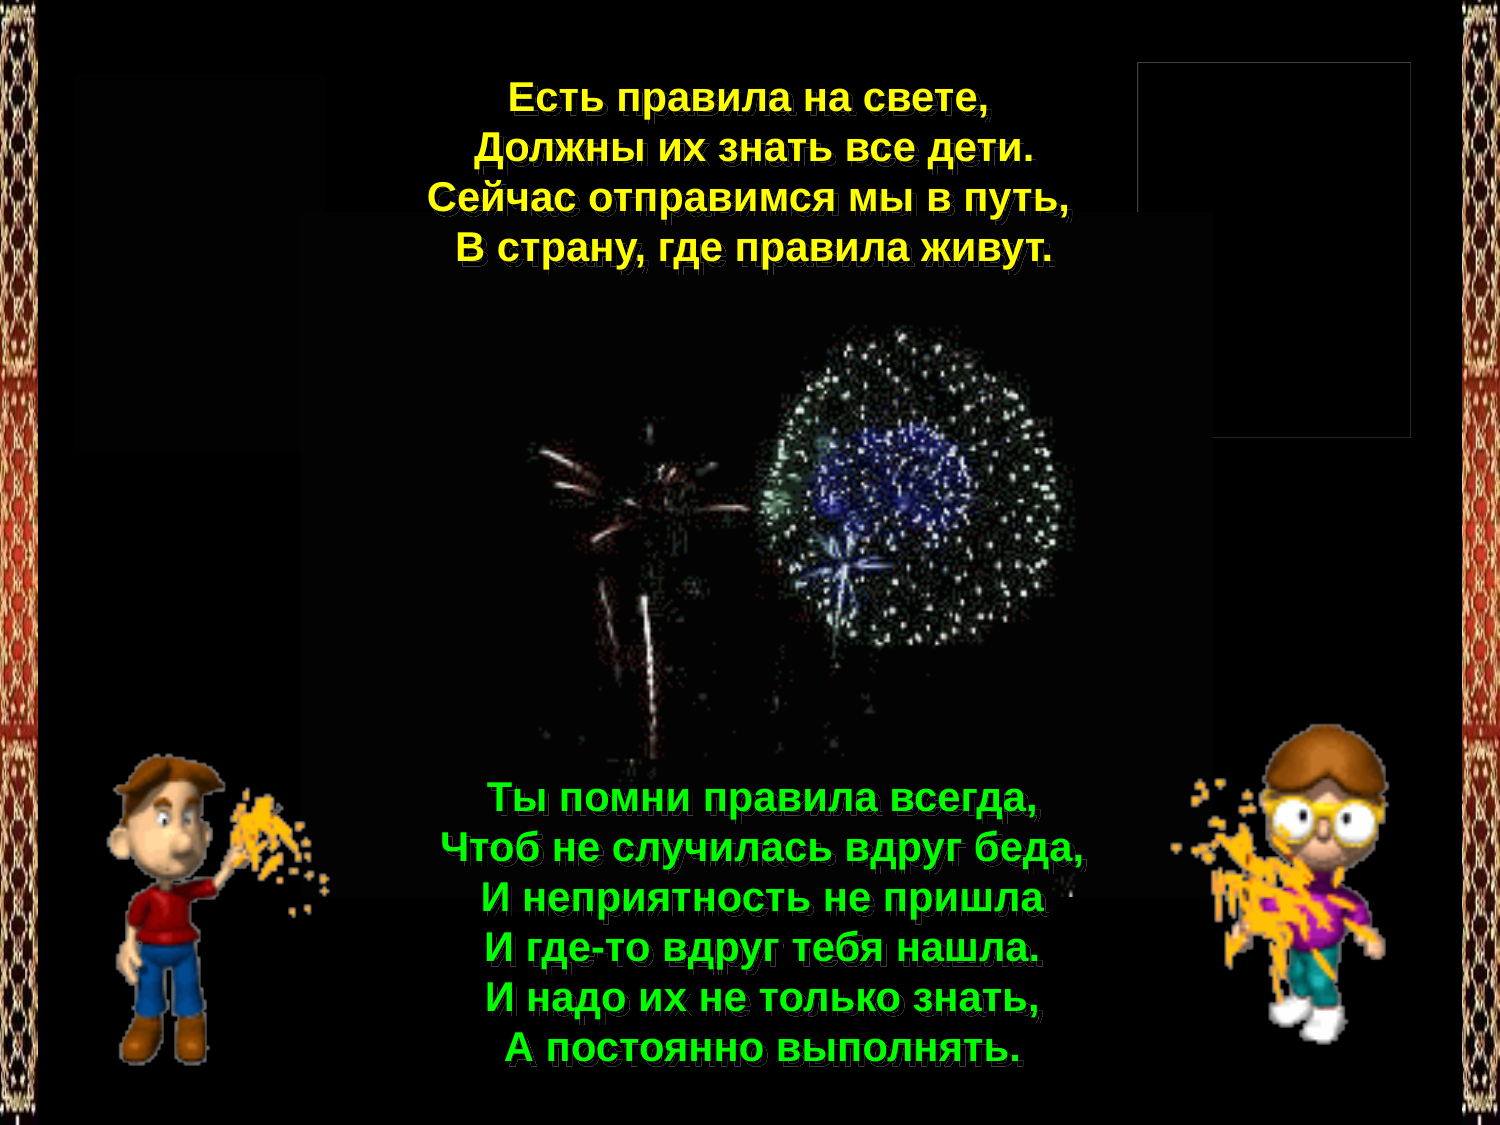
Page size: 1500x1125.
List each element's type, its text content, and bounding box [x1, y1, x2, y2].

picture [74, 62, 1430, 1076]
text_box Ты помни правила всегда, Чтоб не случилась вдруг беда, И неприятность не пришла И где-то вдруг тебя нашла. И надо их не только знать, А постоянно выполнять. [425, 906, 1100, 1078]
picture [1462, 0, 1500, 1125]
text_box Есть правила на свете, Должны их знать все дети. Сейчас отправимся мы в путь, В страну, где правила живут. [412, 62, 1097, 210]
picture [0, 0, 38, 1125]
